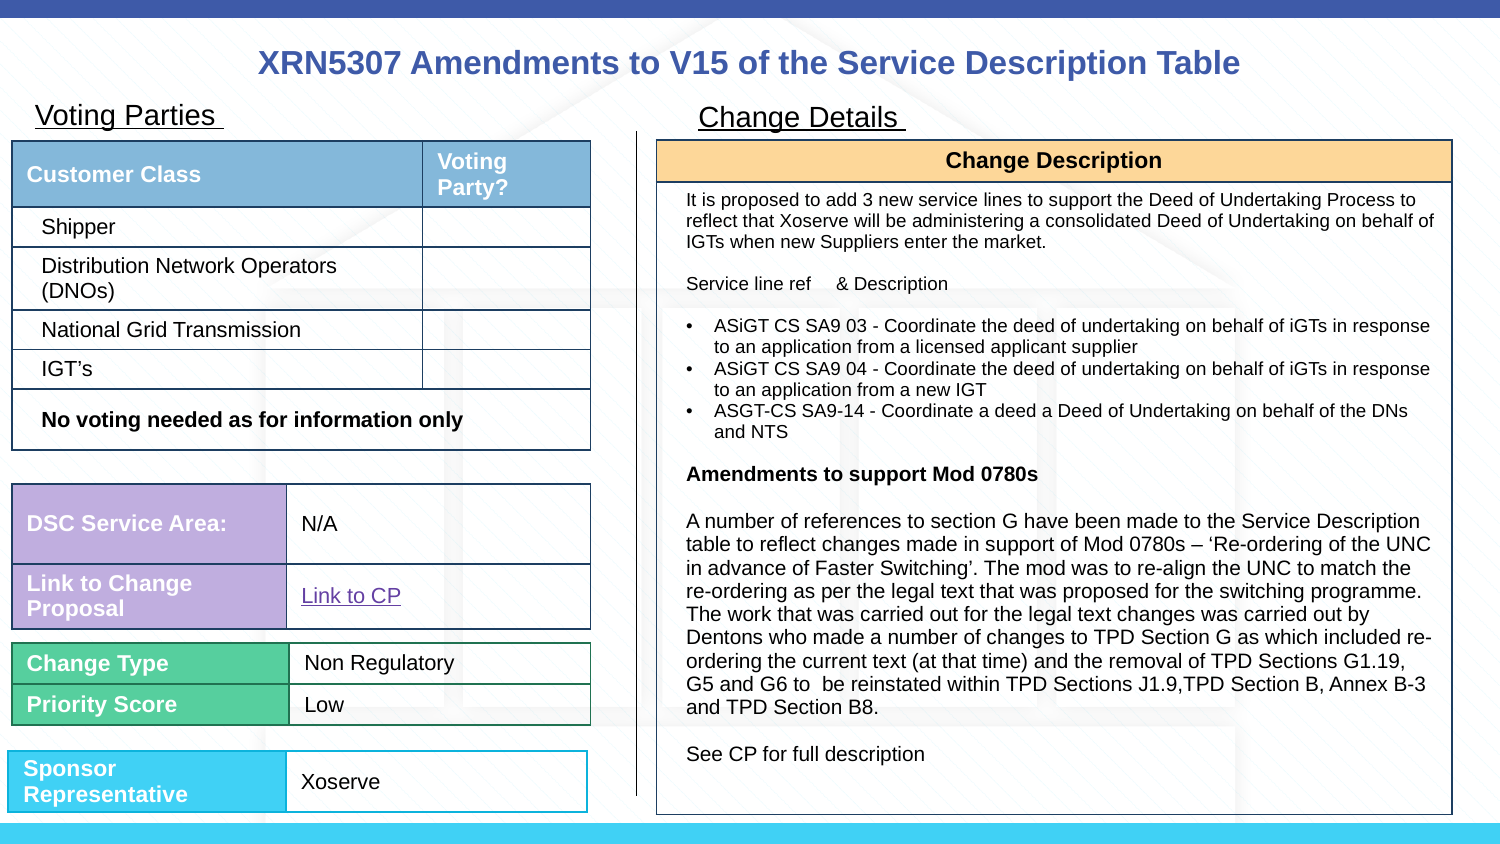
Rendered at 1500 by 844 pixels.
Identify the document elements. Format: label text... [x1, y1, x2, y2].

table_cell IGT’s [13, 350, 422, 388]
table_header Xoserve [287, 752, 586, 811]
table_cell Shipper [13, 208, 422, 246]
table_header Change Type [13, 644, 288, 683]
table_header N/A [287, 485, 590, 563]
table_header Sponsor Representative [9, 752, 285, 811]
table_cell [423, 248, 590, 309]
table_cell Priority Score [13, 685, 288, 724]
table_header Customer Class [13, 142, 422, 206]
table_cell Low [290, 685, 590, 724]
table_cell [423, 350, 590, 388]
table_cell [423, 311, 590, 349]
text_box Change Details [683, 90, 1180, 139]
picture [0, 0, 1500, 844]
title XRN5307 Amendments to V15 of the Service Description Table [23, 41, 1477, 81]
table_cell National Grid Transmission [13, 311, 422, 349]
table_cell Link to CP [287, 565, 590, 628]
table_header Voting Party? [423, 142, 590, 206]
table_cell No voting needed as for information only [13, 390, 590, 449]
table_cell It is proposed to add 3 new service lines to support the Deed of Undertaking Process to reflect that Xoserve will be administering a consolidated Deed of Undertaking on behalf of IGTs when new Suppliers enter the market. Service line ref & Description ASiGT CS SA9 03 - Coordinate the deed of undertaking on behalf of iGTs in response to an application from a licensed applicant supplier ASiGT CS SA9 04 - Coordinate the deed of undertaking on behalf of iGTs in response to an application from a new IGT ASGT-CS SA9-14 - Coordinate a deed a Deed of Undertaking on behalf of the DNs and NTS Amendments to support Mod 0780s A number of references to section G have been made to the Service Description table to reflect changes made in support of Mod 0780s – ‘Re-ordering of the UNC in advance of Faster Switching’. The mod was to re-align the UNC to match the re-ordering as per the legal text that was proposed for the switching programme. The work that was carried out for the legal text changes was carried out by Dentons who made a number of changes to TPD Section G as which included re-ordering the current text (at that time) and the removal of TPD Sections G1.19, G5 and G6 to be reinstated within TPD Sections J1.9,TPD Section B, Annex B-3 and TPD Section B8. See CP for full description [657, 183, 1451, 814]
text_box Voting Parties [20, 89, 517, 139]
table_cell Link to Change Proposal [13, 565, 286, 628]
table_cell [423, 208, 590, 246]
table_cell Distribution Network Operators (DNOs) [13, 248, 422, 309]
table_header Change Description [657, 141, 1451, 181]
table_header DSC Service Area: [13, 485, 286, 563]
table_header Non Regulatory [290, 644, 590, 683]
